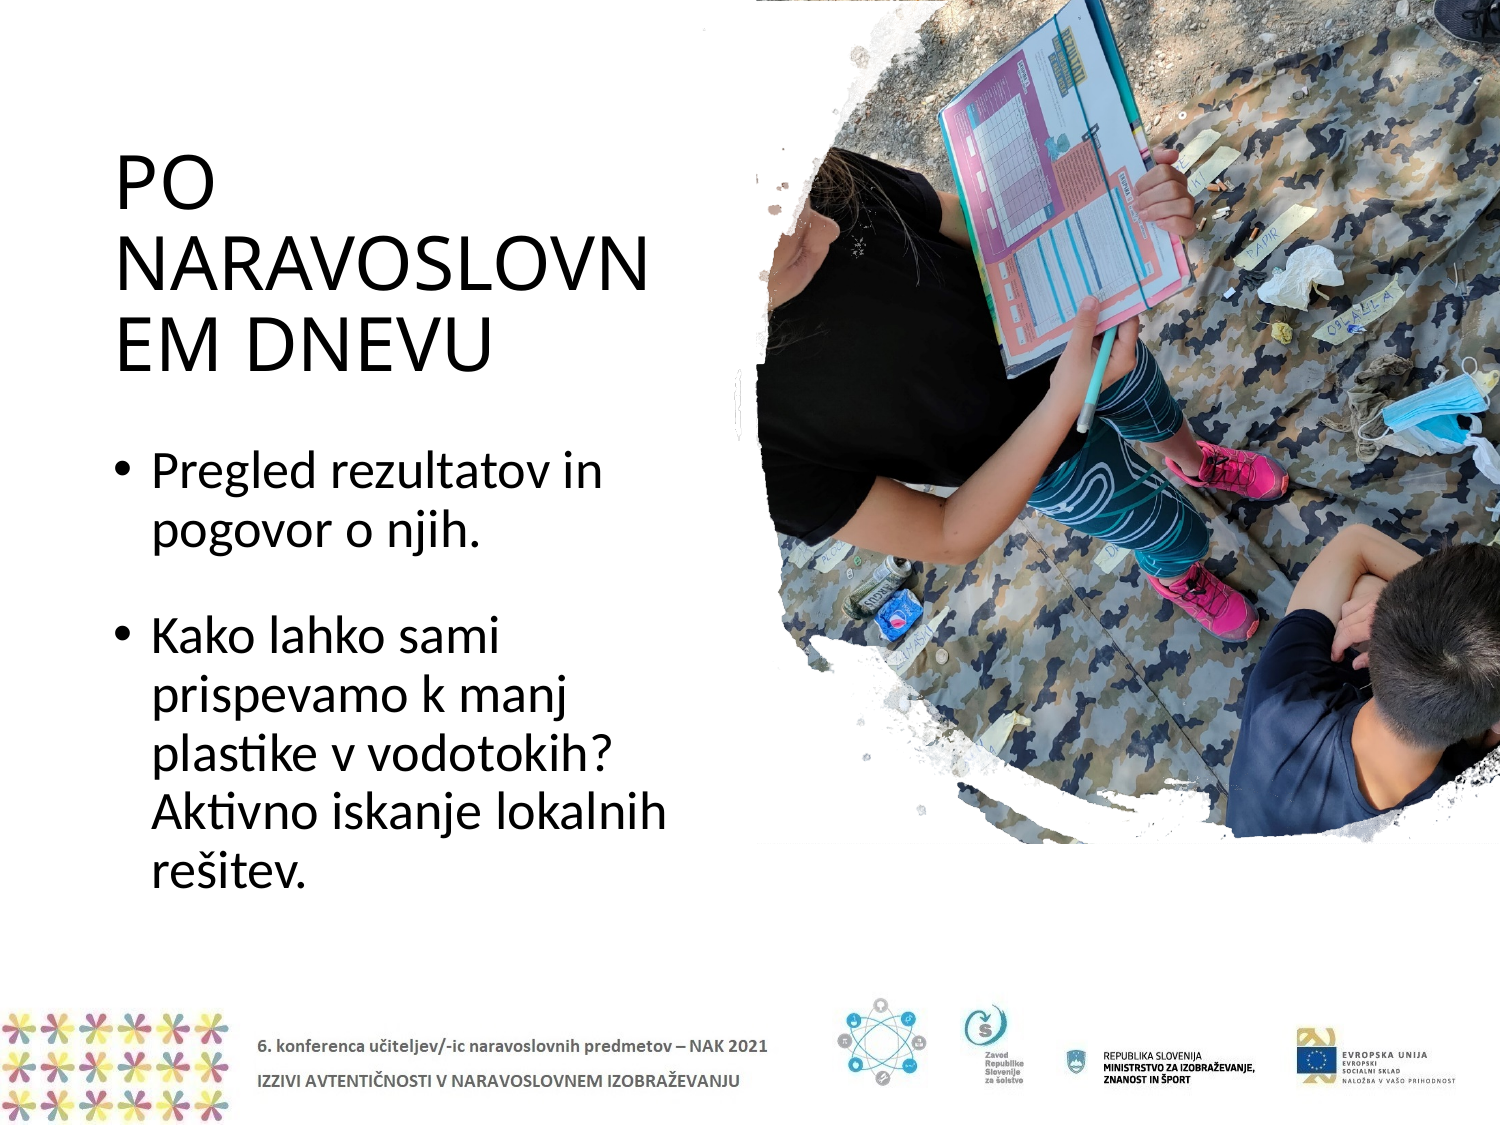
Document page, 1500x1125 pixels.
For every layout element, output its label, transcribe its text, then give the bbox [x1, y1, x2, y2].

list Pregled rezultatov in pogovor o njih. Kako lahko sami prispevamo k manj plastike v vodotokih? Aktivno iskanje lokalnih rešitev. [99, 844, 691, 977]
picture [0, 0, 1500, 1125]
